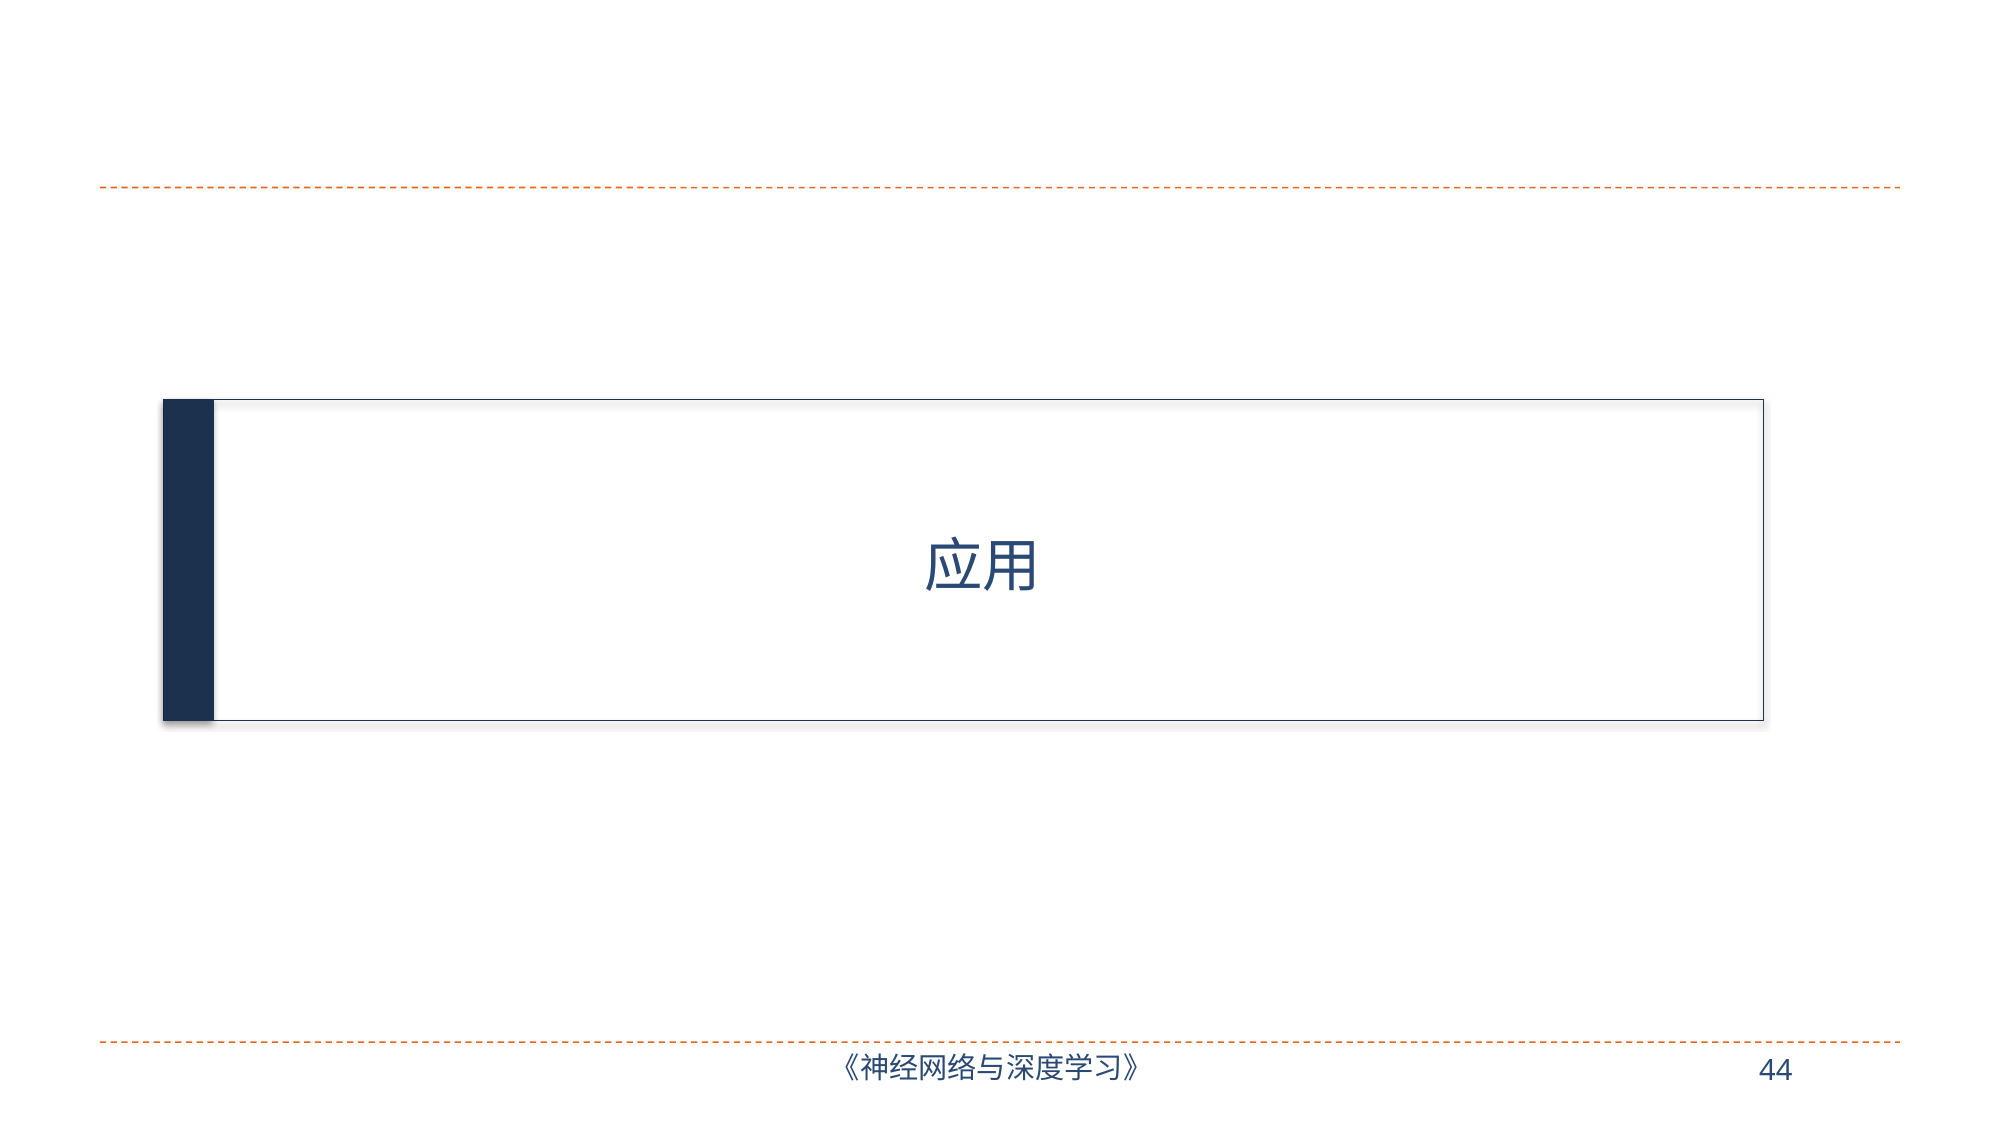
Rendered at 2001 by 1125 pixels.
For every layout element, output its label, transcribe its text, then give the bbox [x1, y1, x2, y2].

title 应用 [232, 439, 1733, 688]
